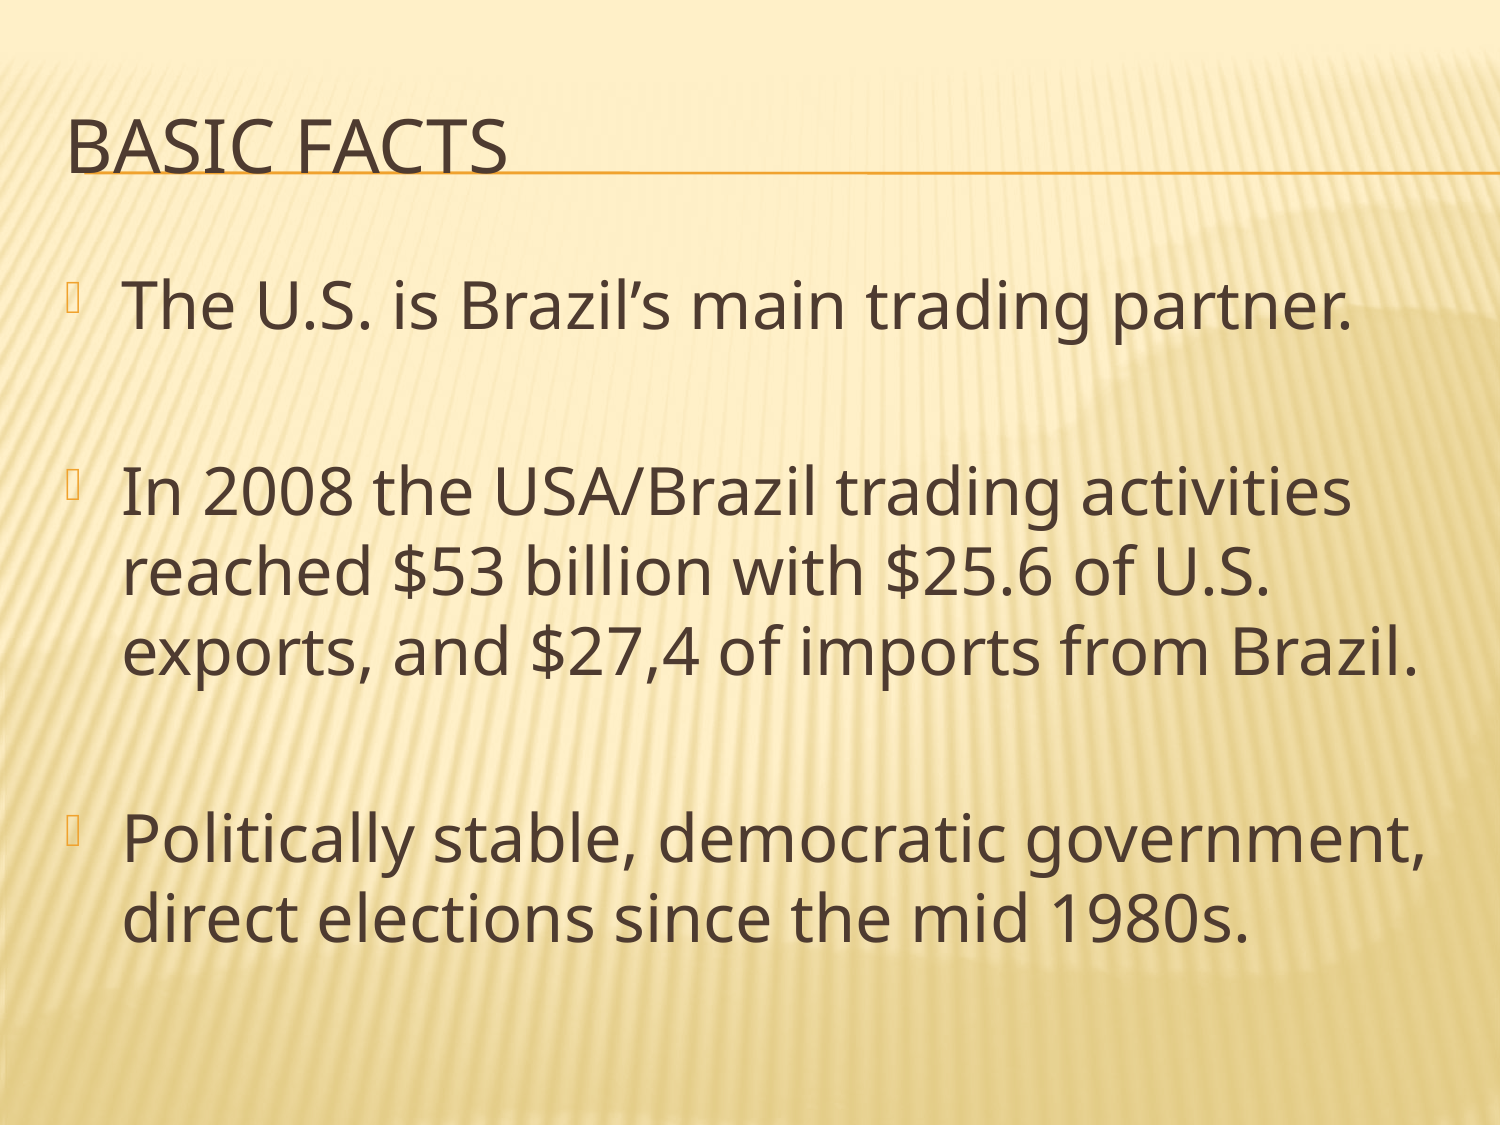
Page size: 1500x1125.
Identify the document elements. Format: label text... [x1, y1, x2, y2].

title Basic facts [50, 75, 1475, 213]
list The U.S. is Brazil’s main trading partner. In 2008 the USA/Brazil trading activities reached $53 billion with $25.6 of U.S. exports, and $27,4 of imports from Brazil. Politically stable, democratic government, direct elections since the mid 1980s. [49, 254, 1476, 998]
